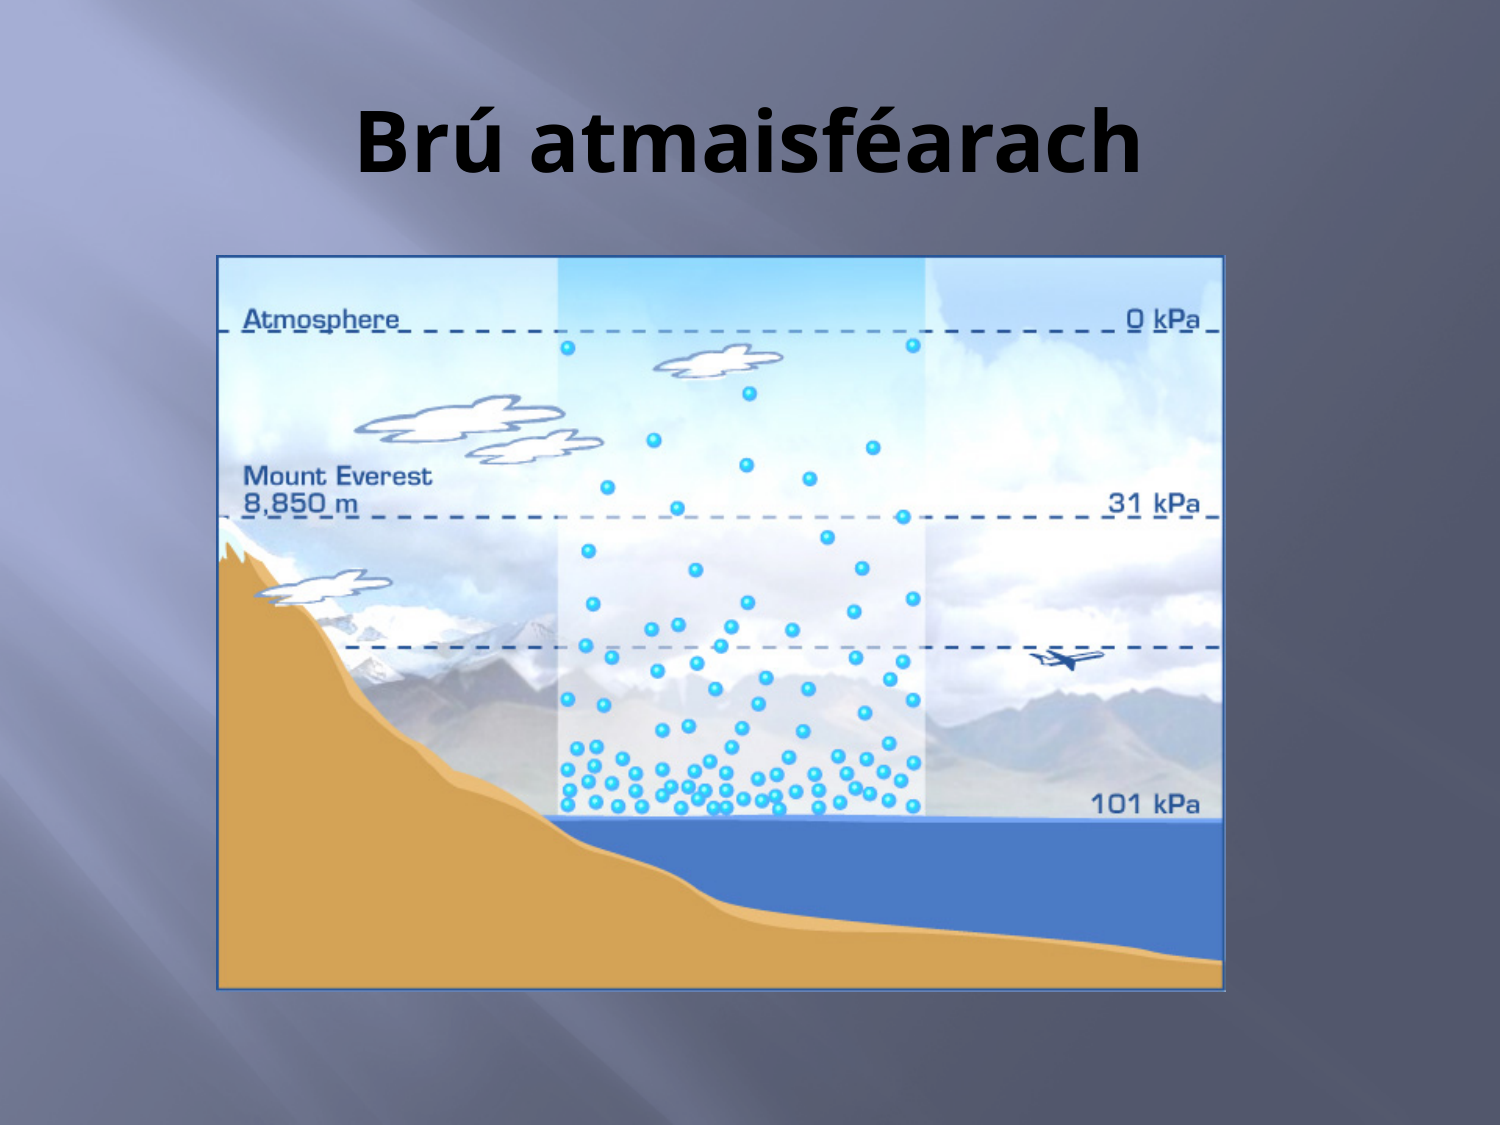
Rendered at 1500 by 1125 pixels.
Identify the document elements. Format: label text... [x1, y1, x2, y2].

title Brú atmaisféarach [75, 45, 1425, 233]
picture [215, 255, 1226, 992]
